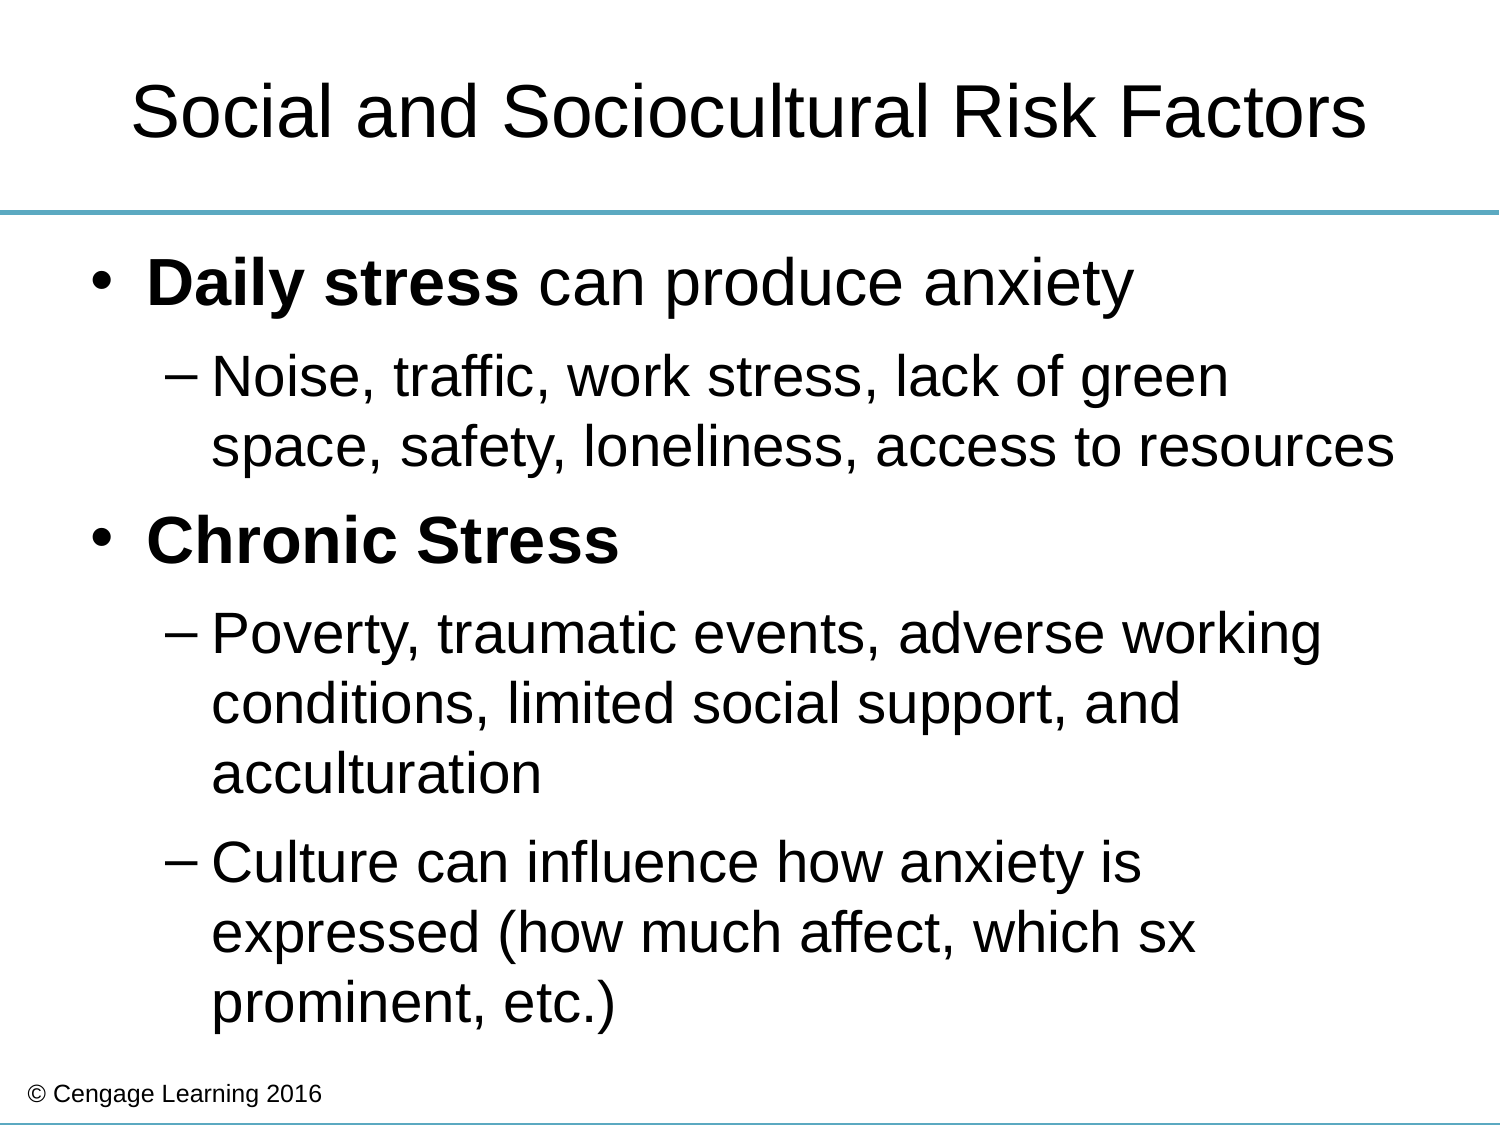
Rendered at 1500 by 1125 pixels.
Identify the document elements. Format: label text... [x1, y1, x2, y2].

list Daily stress can produce anxiety Noise, traffic, work stress, lack of green space, safety, loneliness, access to resources Chronic Stress Poverty, traumatic events, adverse working conditions, limited social support, and acculturation Culture can influence how anxiety is expressed (how much affect, which sx prominent, etc.) [75, 231, 1425, 1100]
title Social and Sociocultural Risk Factors [0, 2, 1500, 213]
